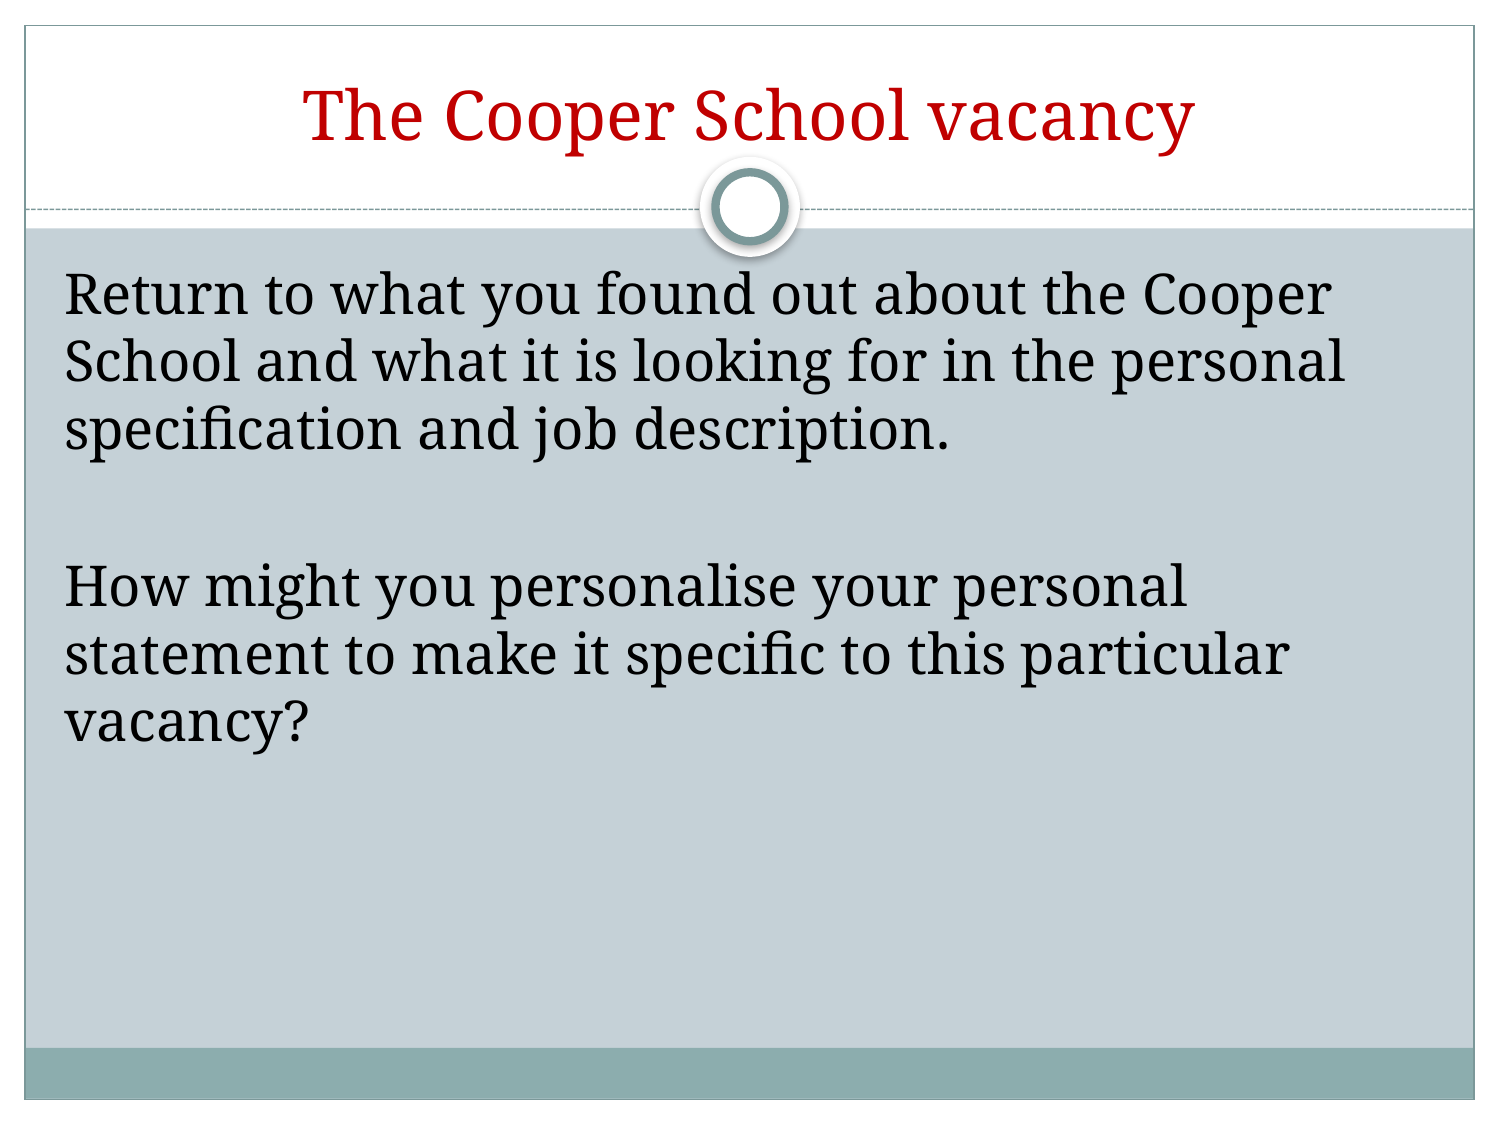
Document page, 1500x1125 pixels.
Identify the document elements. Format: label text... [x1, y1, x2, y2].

title The Cooper School vacancy [49, 37, 1450, 162]
list Return to what you found out about the Cooper School and what it is looking for in the personal specification and job description. How might you personalise your personal statement to make it specific to this particular vacancy? [49, 250, 1445, 1001]
